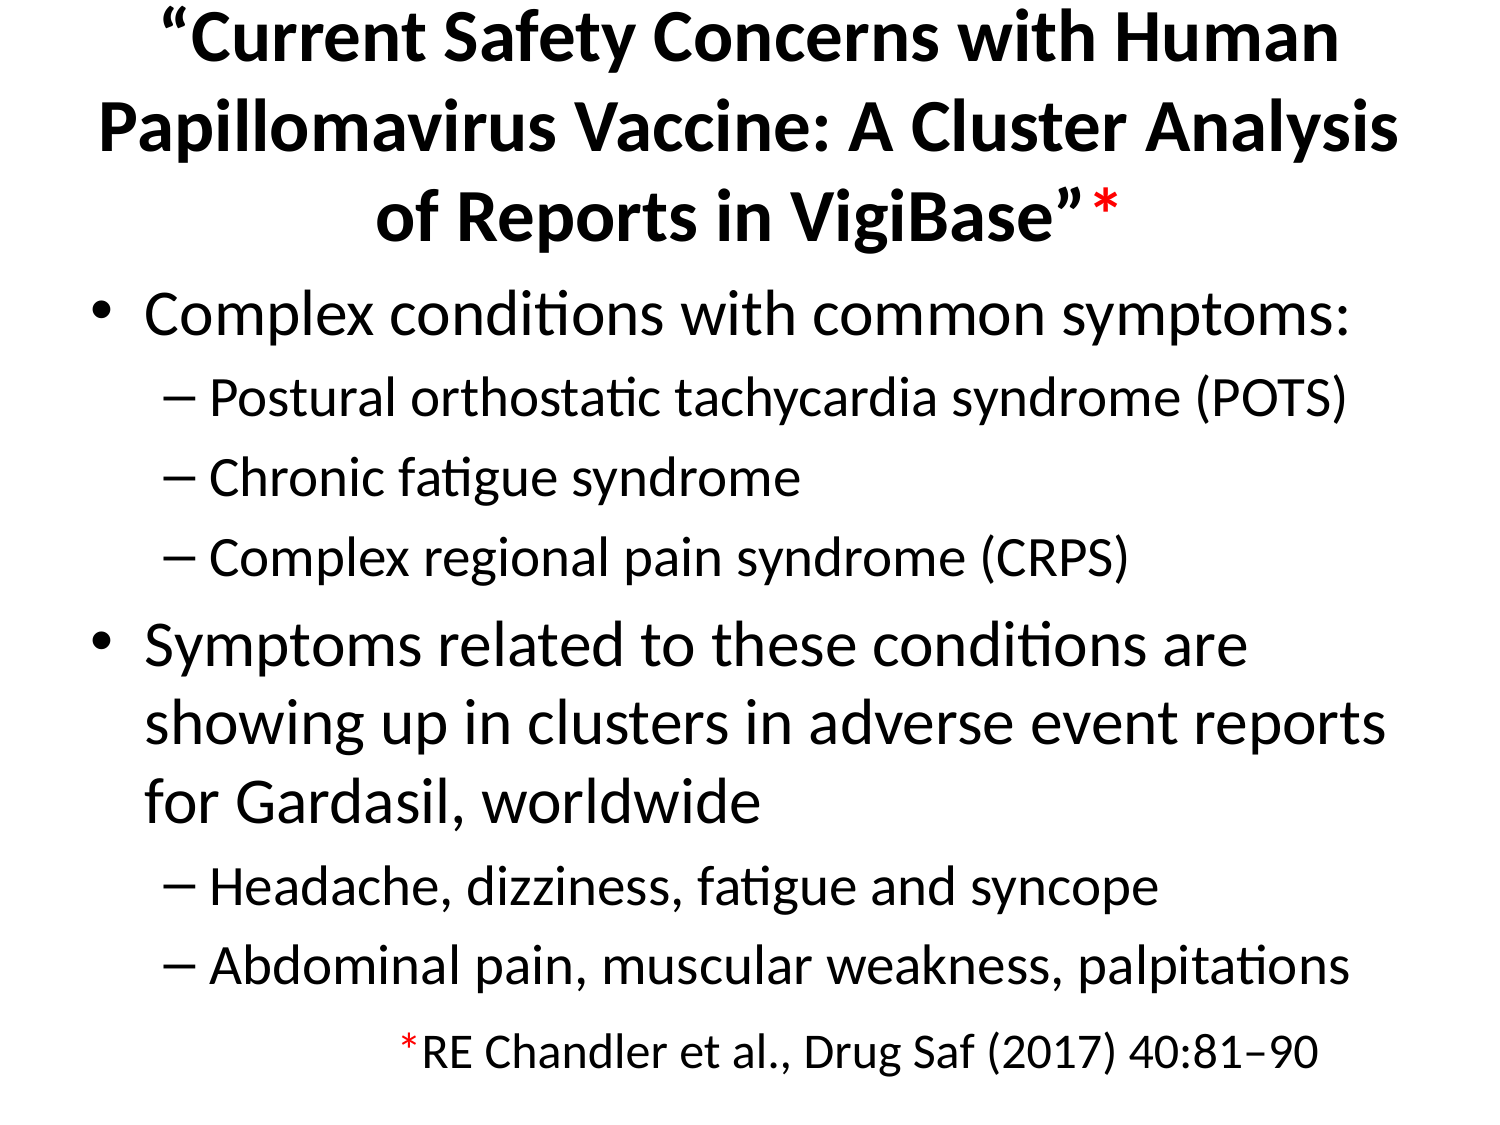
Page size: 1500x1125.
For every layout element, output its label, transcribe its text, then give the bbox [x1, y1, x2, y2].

text_box *RE Chandler et al., Drug Saf (2017) 40:81–90 [381, 1011, 1334, 1087]
title “Current Safety Concerns with Human Papillomavirus Vaccine: A Cluster Analysis of Reports in VigiBase”* [75, 0, 1425, 262]
list Complex conditions with common symptoms: Postural orthostatic tachycardia syndrome (POTS) Chronic fatigue syndrome Complex regional pain syndrome (CRPS) Symptoms related to these conditions are showing up in clusters in adverse event reports for Gardasil, worldwide Headache, dizziness, fatigue and syncope Abdominal pain, muscular weakness, palpitations [75, 262, 1425, 1005]
